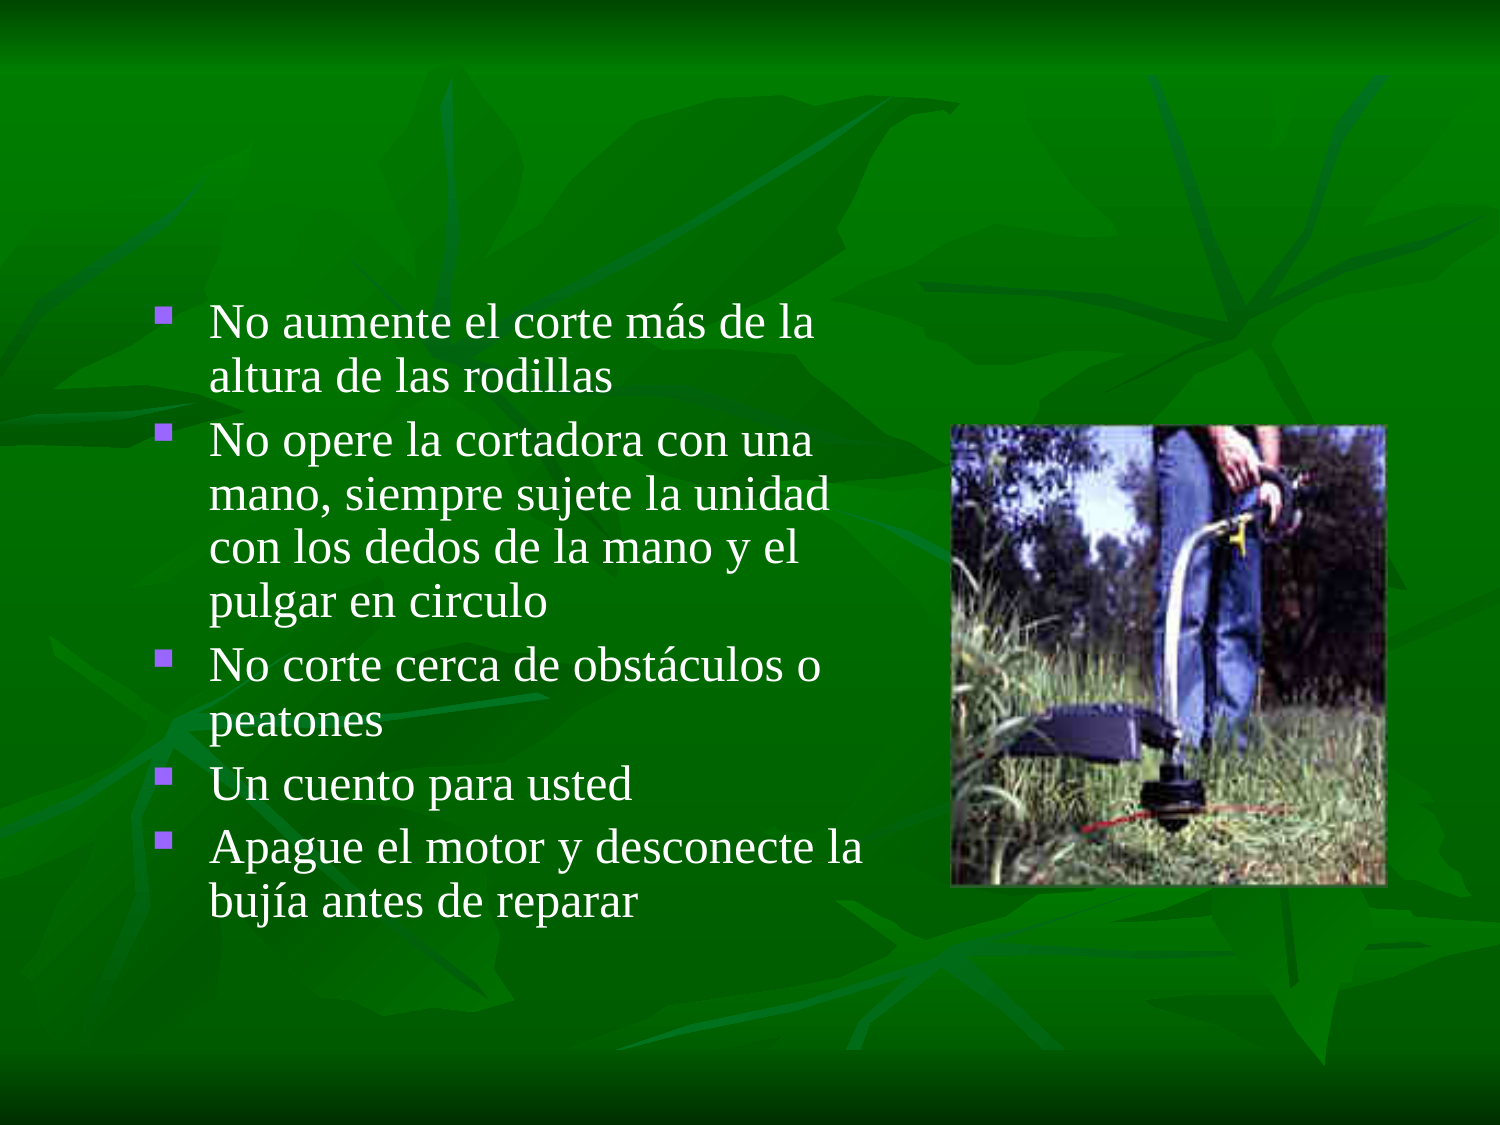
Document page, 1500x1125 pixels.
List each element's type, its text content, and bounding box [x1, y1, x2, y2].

list No aumente el corte más de la altura de las rodillas No opere la cortadora con una mano, siempre sujete la unidad con los dedos de la mano y el pulgar en circulo No corte cerca de obstáculos o peatones Un cuento para usted Apague el motor y desconecte la bujía antes de reparar [137, 287, 888, 1000]
picture [949, 424, 1388, 888]
